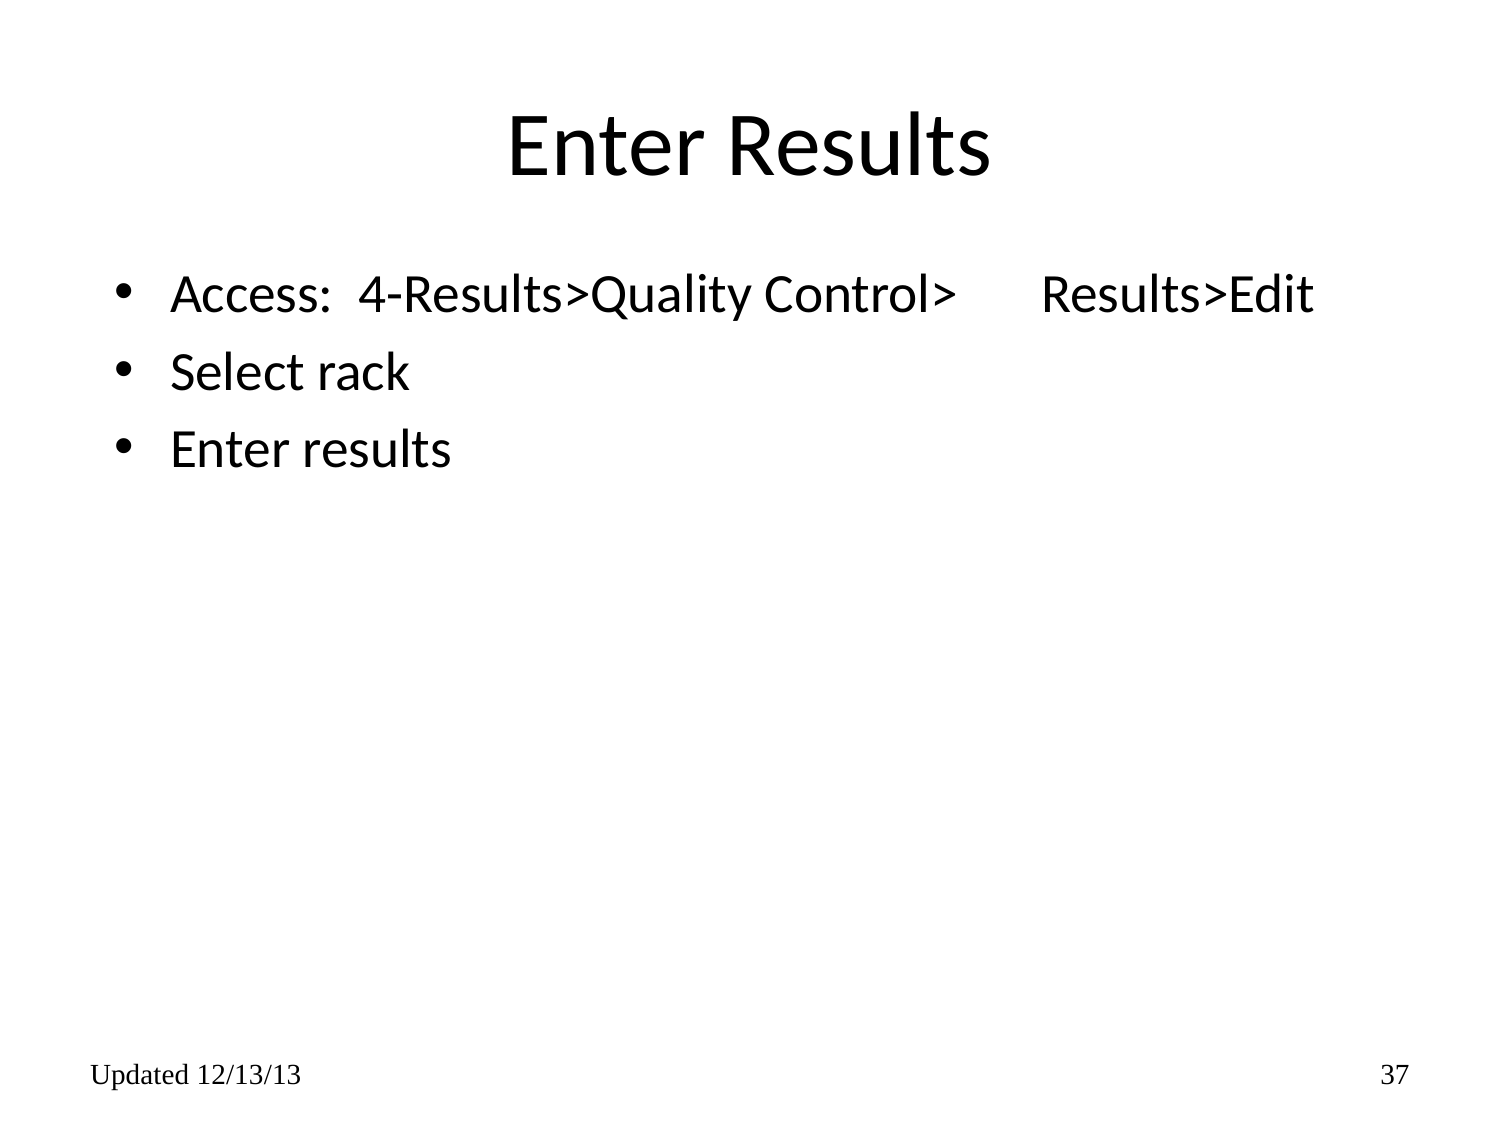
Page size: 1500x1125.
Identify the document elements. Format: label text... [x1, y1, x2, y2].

slide_number 37 [1074, 1042, 1425, 1103]
list Access: 4-Results>Quality Control> Results>Edit Select rack Enter results [99, 249, 1375, 533]
title Enter Results [75, 45, 1425, 233]
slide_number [75, 1042, 425, 1103]
